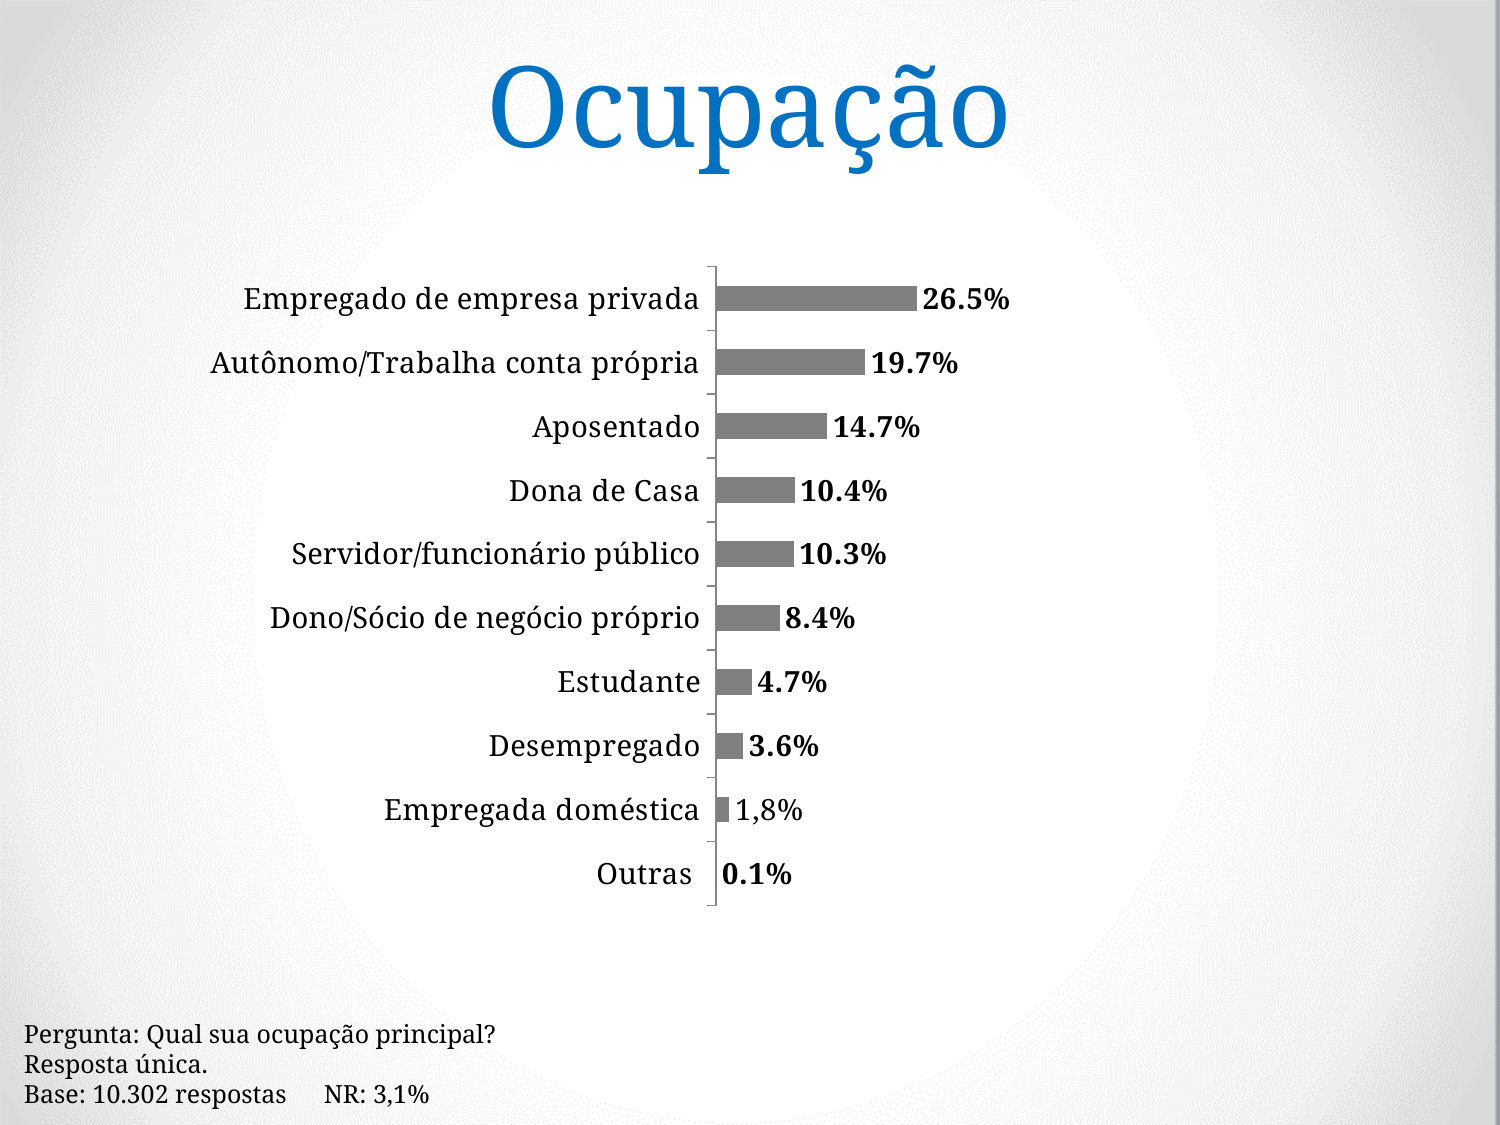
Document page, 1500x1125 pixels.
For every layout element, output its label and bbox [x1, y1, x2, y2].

chart [64, 243, 1500, 929]
picture [0, 0, 1500, 1125]
